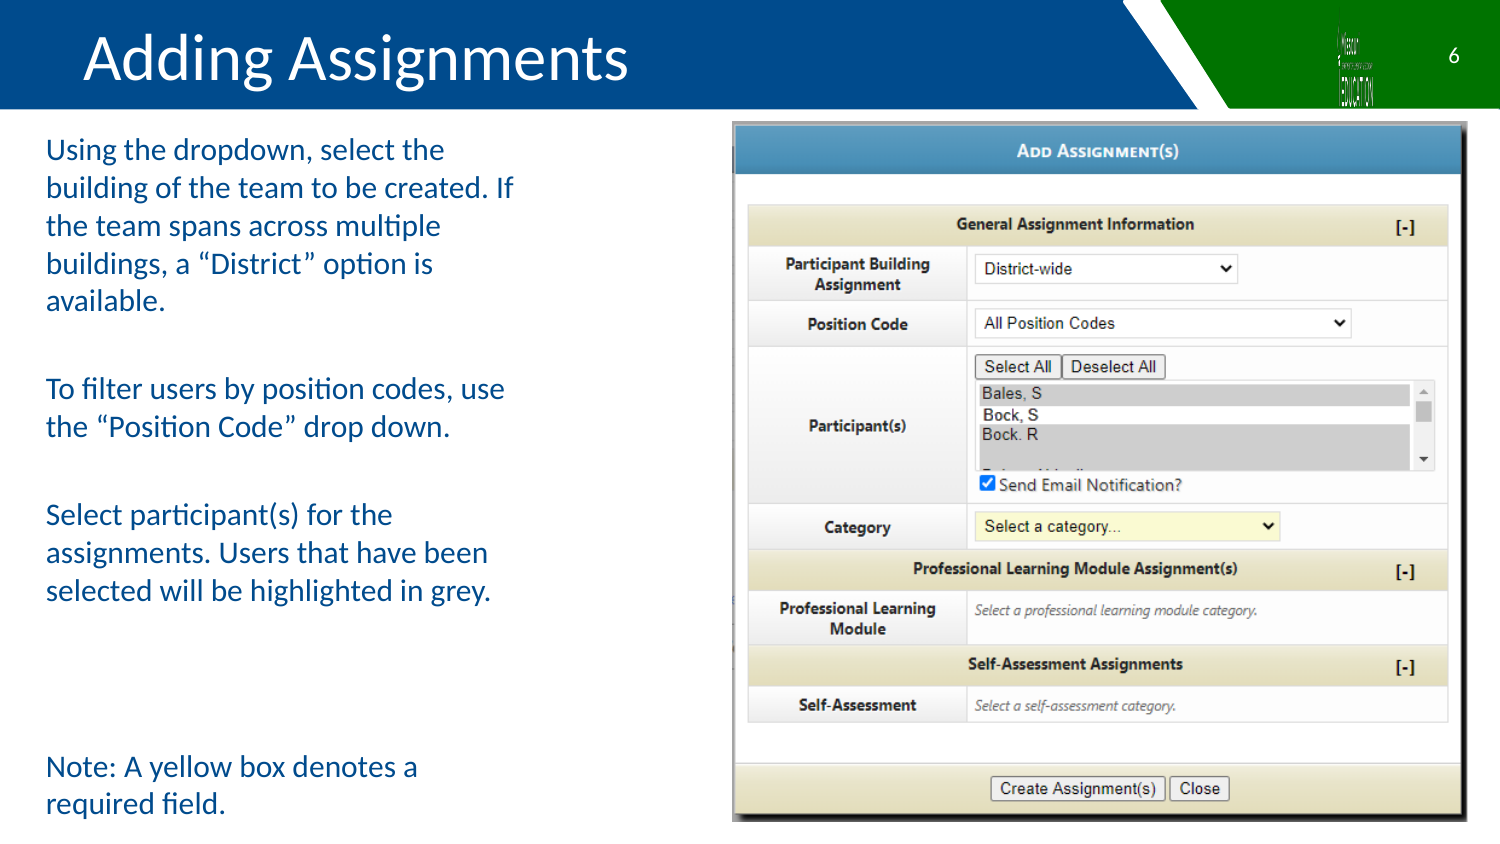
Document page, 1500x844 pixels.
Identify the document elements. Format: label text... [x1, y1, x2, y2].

picture [732, 121, 1468, 823]
list Using the dropdown, select the building of the team to be created. If the team spans across multiple buildings, a “District” option is available. To filter users by position codes, use the “Position Code” drop down. Select participant(s) for the assignments. Users that have been selected will be highlighted in grey. Note: A yellow box denotes a required field. [12, 121, 538, 835]
slide_number 6 [1400, 32, 1475, 78]
picture [1337, 3, 1375, 110]
list Adding Assignments [50, 6, 1100, 104]
